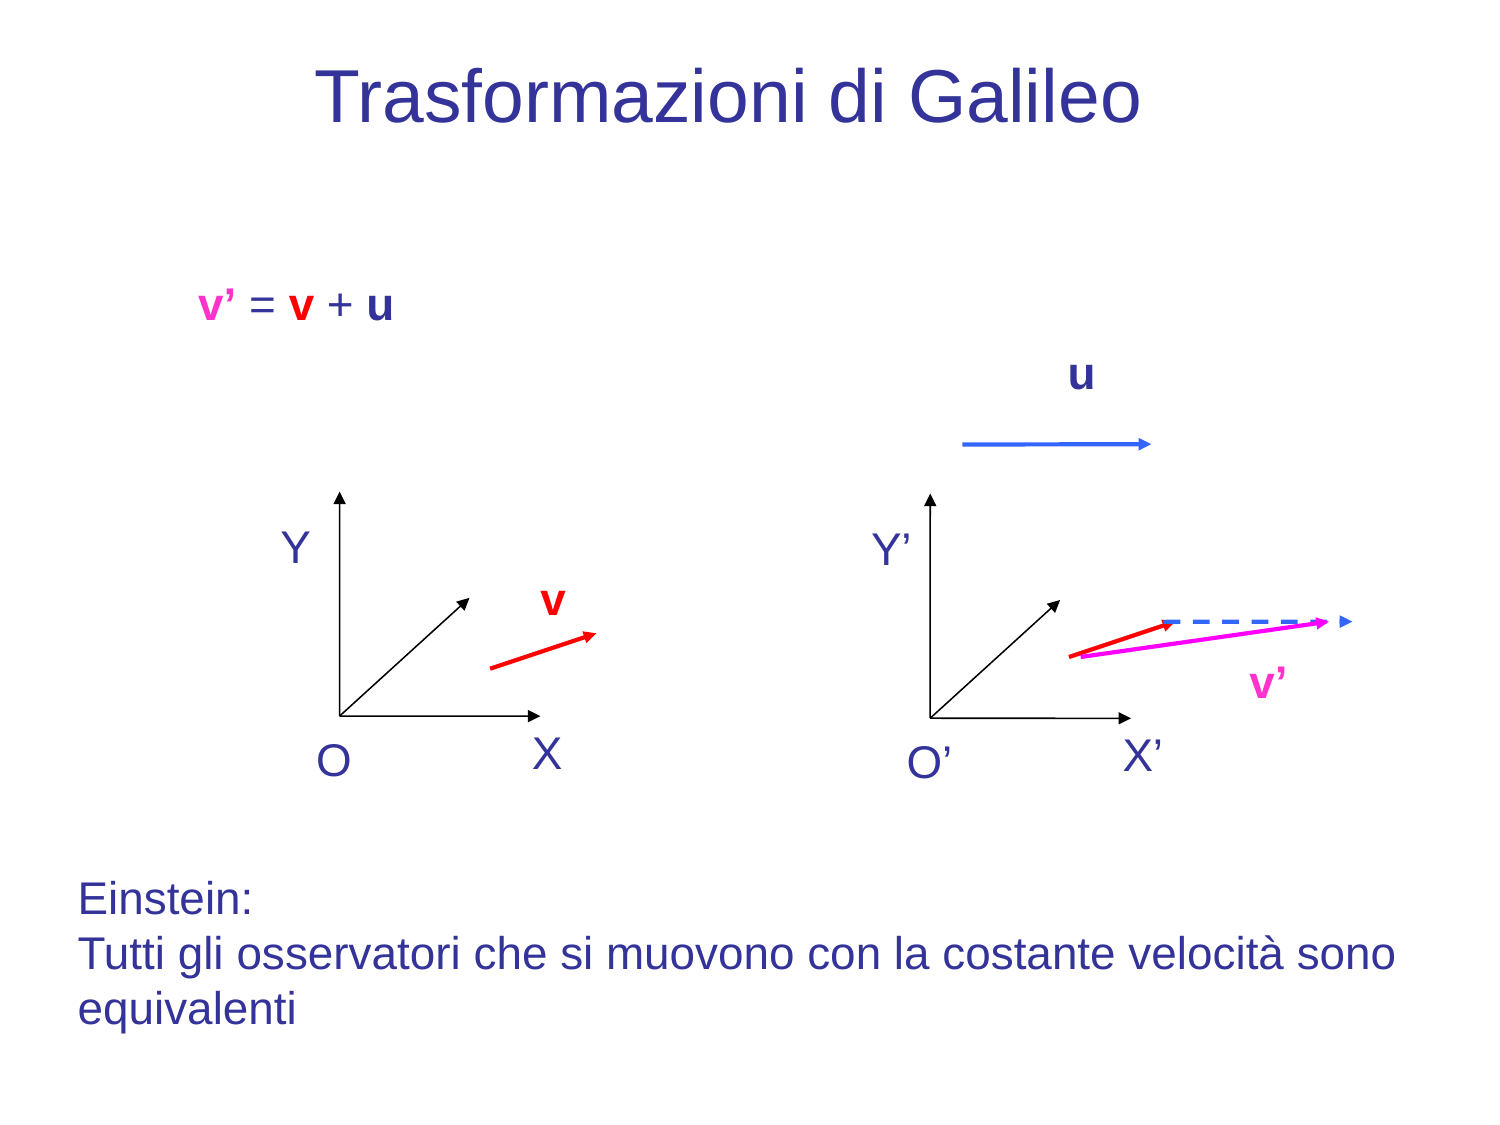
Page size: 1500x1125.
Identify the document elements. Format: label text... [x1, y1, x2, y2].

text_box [265, 491, 578, 794]
text_box [962, 438, 1152, 451]
text_box v’ = v + u [183, 267, 423, 337]
text_box u [1052, 336, 1101, 406]
text_box [1179, 617, 1329, 644]
title Trasformazioni di Galileo [100, 0, 1376, 213]
text_box [1339, 615, 1353, 628]
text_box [856, 493, 1179, 796]
text_box Einstein: Tutti gli osservatori che si muovono con la costante velocità sono equivalenti [62, 861, 1413, 1042]
text_box v’ [1234, 645, 1303, 715]
text_box [578, 631, 597, 644]
